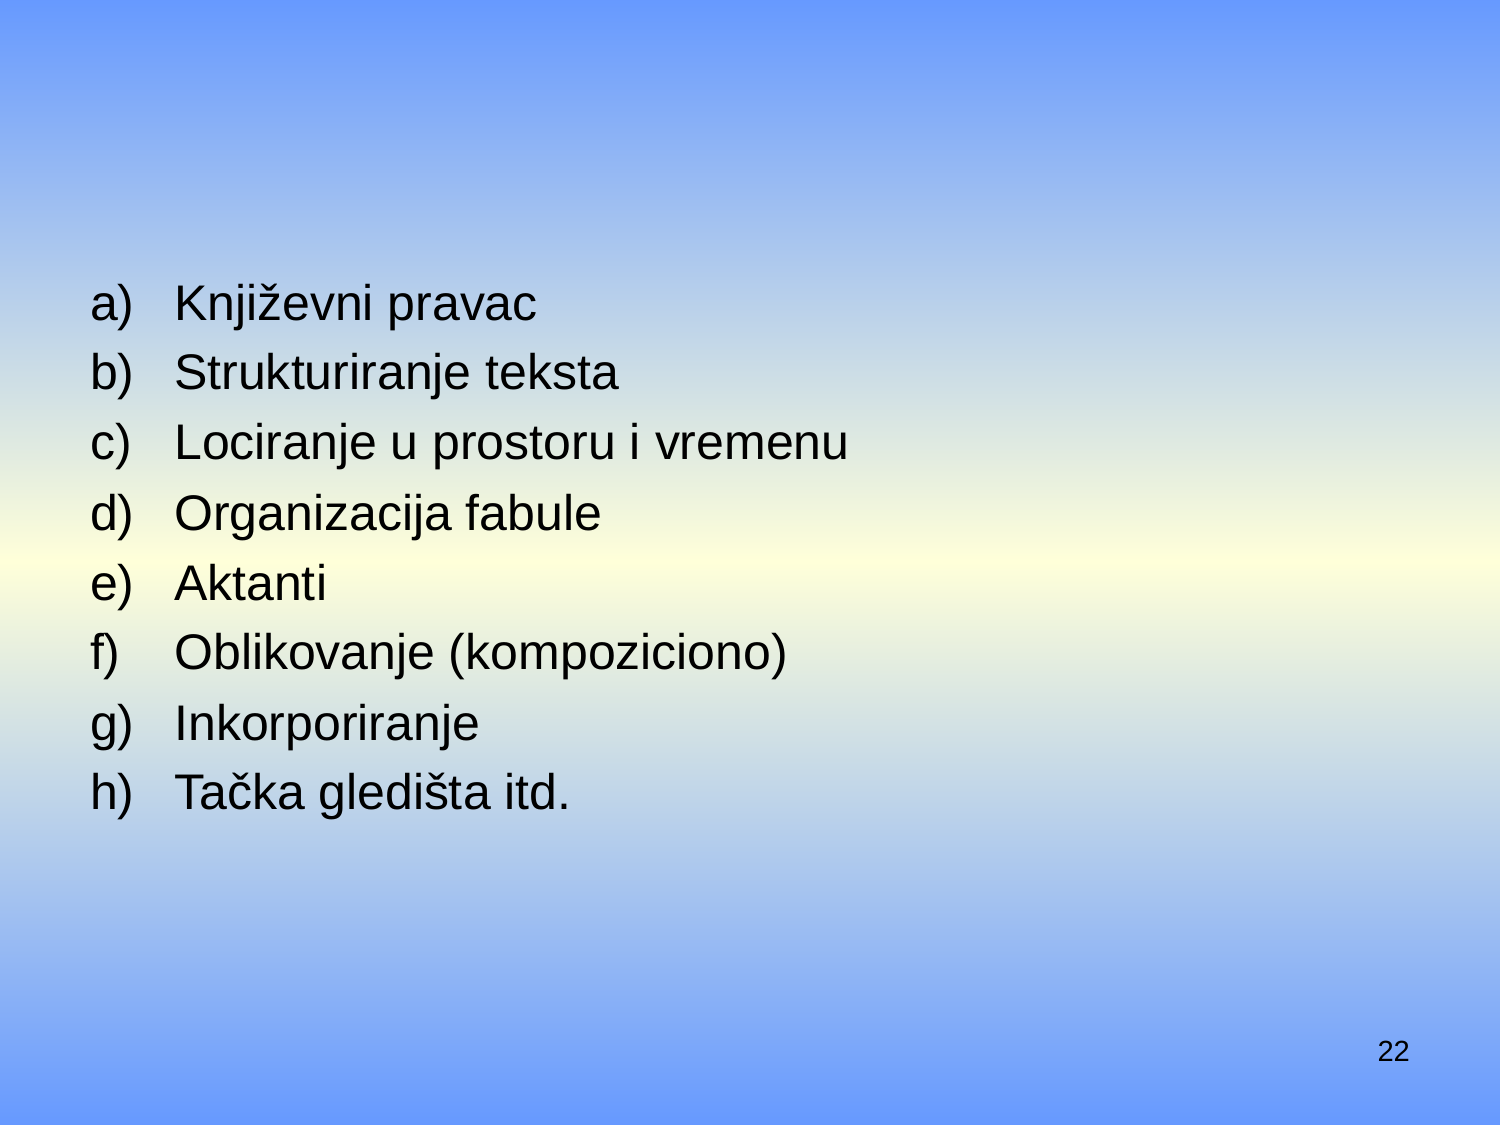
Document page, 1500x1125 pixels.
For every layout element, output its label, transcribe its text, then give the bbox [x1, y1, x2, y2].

list Knji­žev­ni prava­c Struk­tu­ri­ra­nje tek­sta Loci­ra­nje u pro­sto­ru i vre­me­nu Orga­ni­za­ci­ja fabu­le Aktant­i­ Obli­ko­va­nje (kom­po­zi­ci­o­no) Inkor­po­ri­ra­nje Tač­ka gle­diš­ta itd. [75, 262, 1425, 1005]
slide_number 22 [1074, 1024, 1425, 1103]
